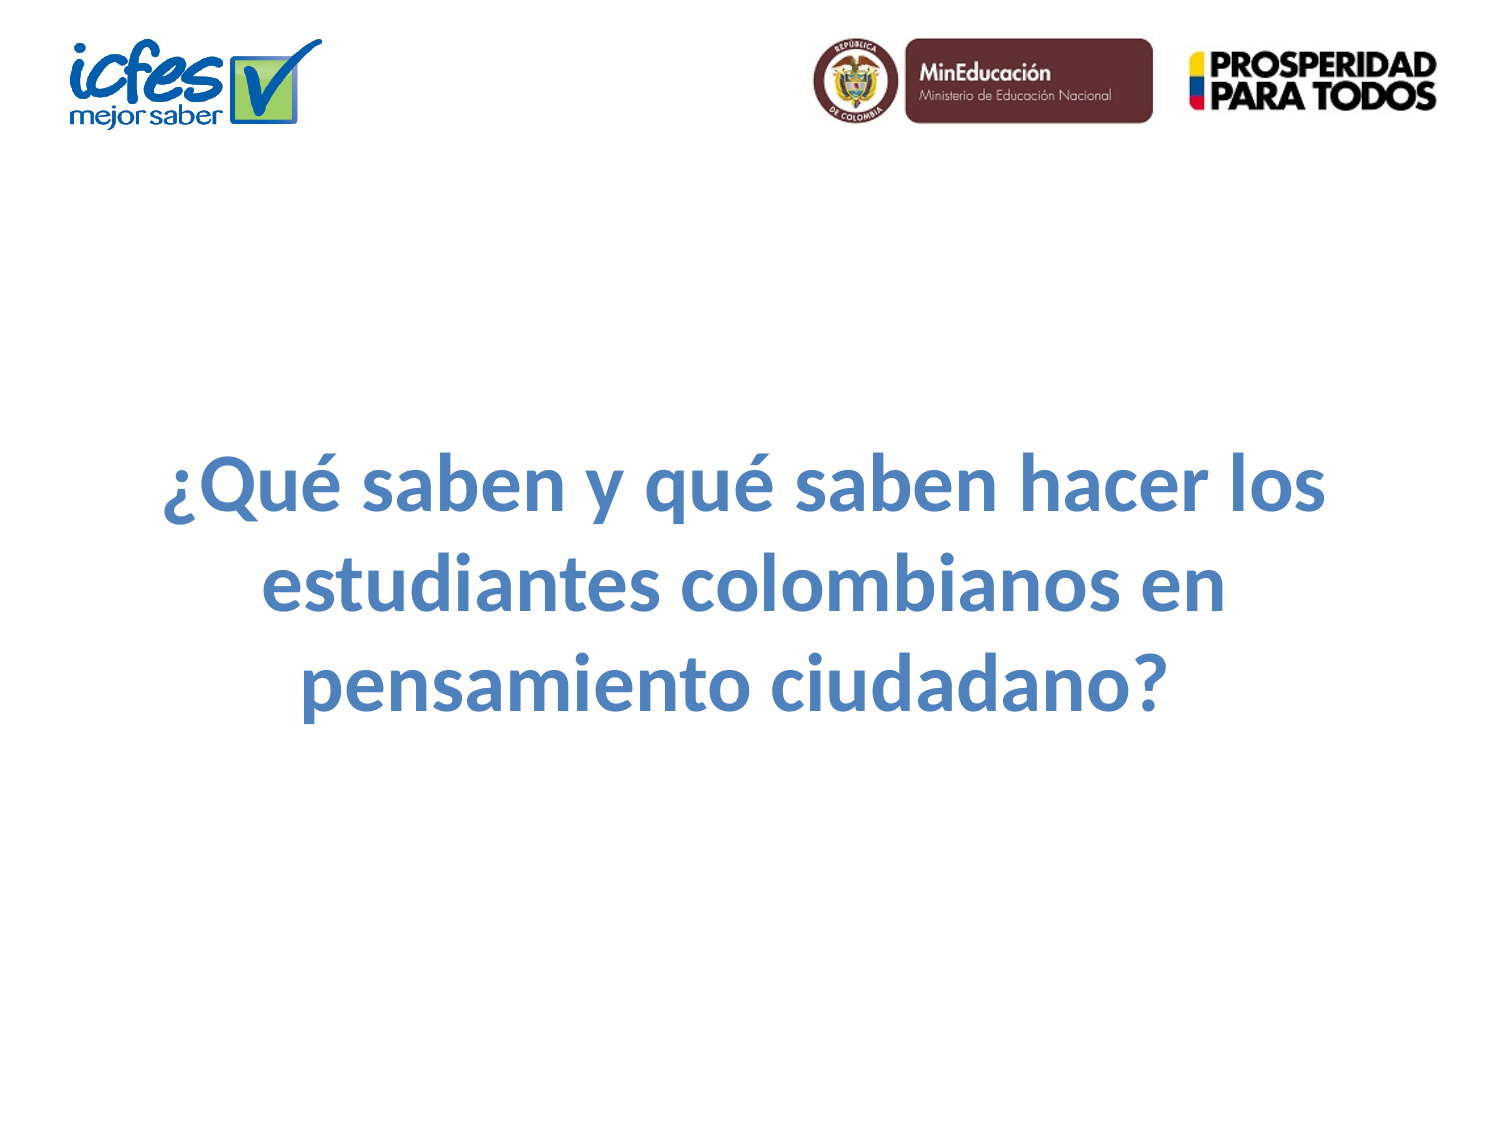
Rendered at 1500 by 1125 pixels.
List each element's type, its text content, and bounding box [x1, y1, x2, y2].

text_box ¿Qué saben y qué saben hacer los estudiantes colombianos en pensamiento ciudadano? [69, 420, 1420, 705]
picture [797, 23, 1454, 141]
picture [70, 39, 322, 130]
